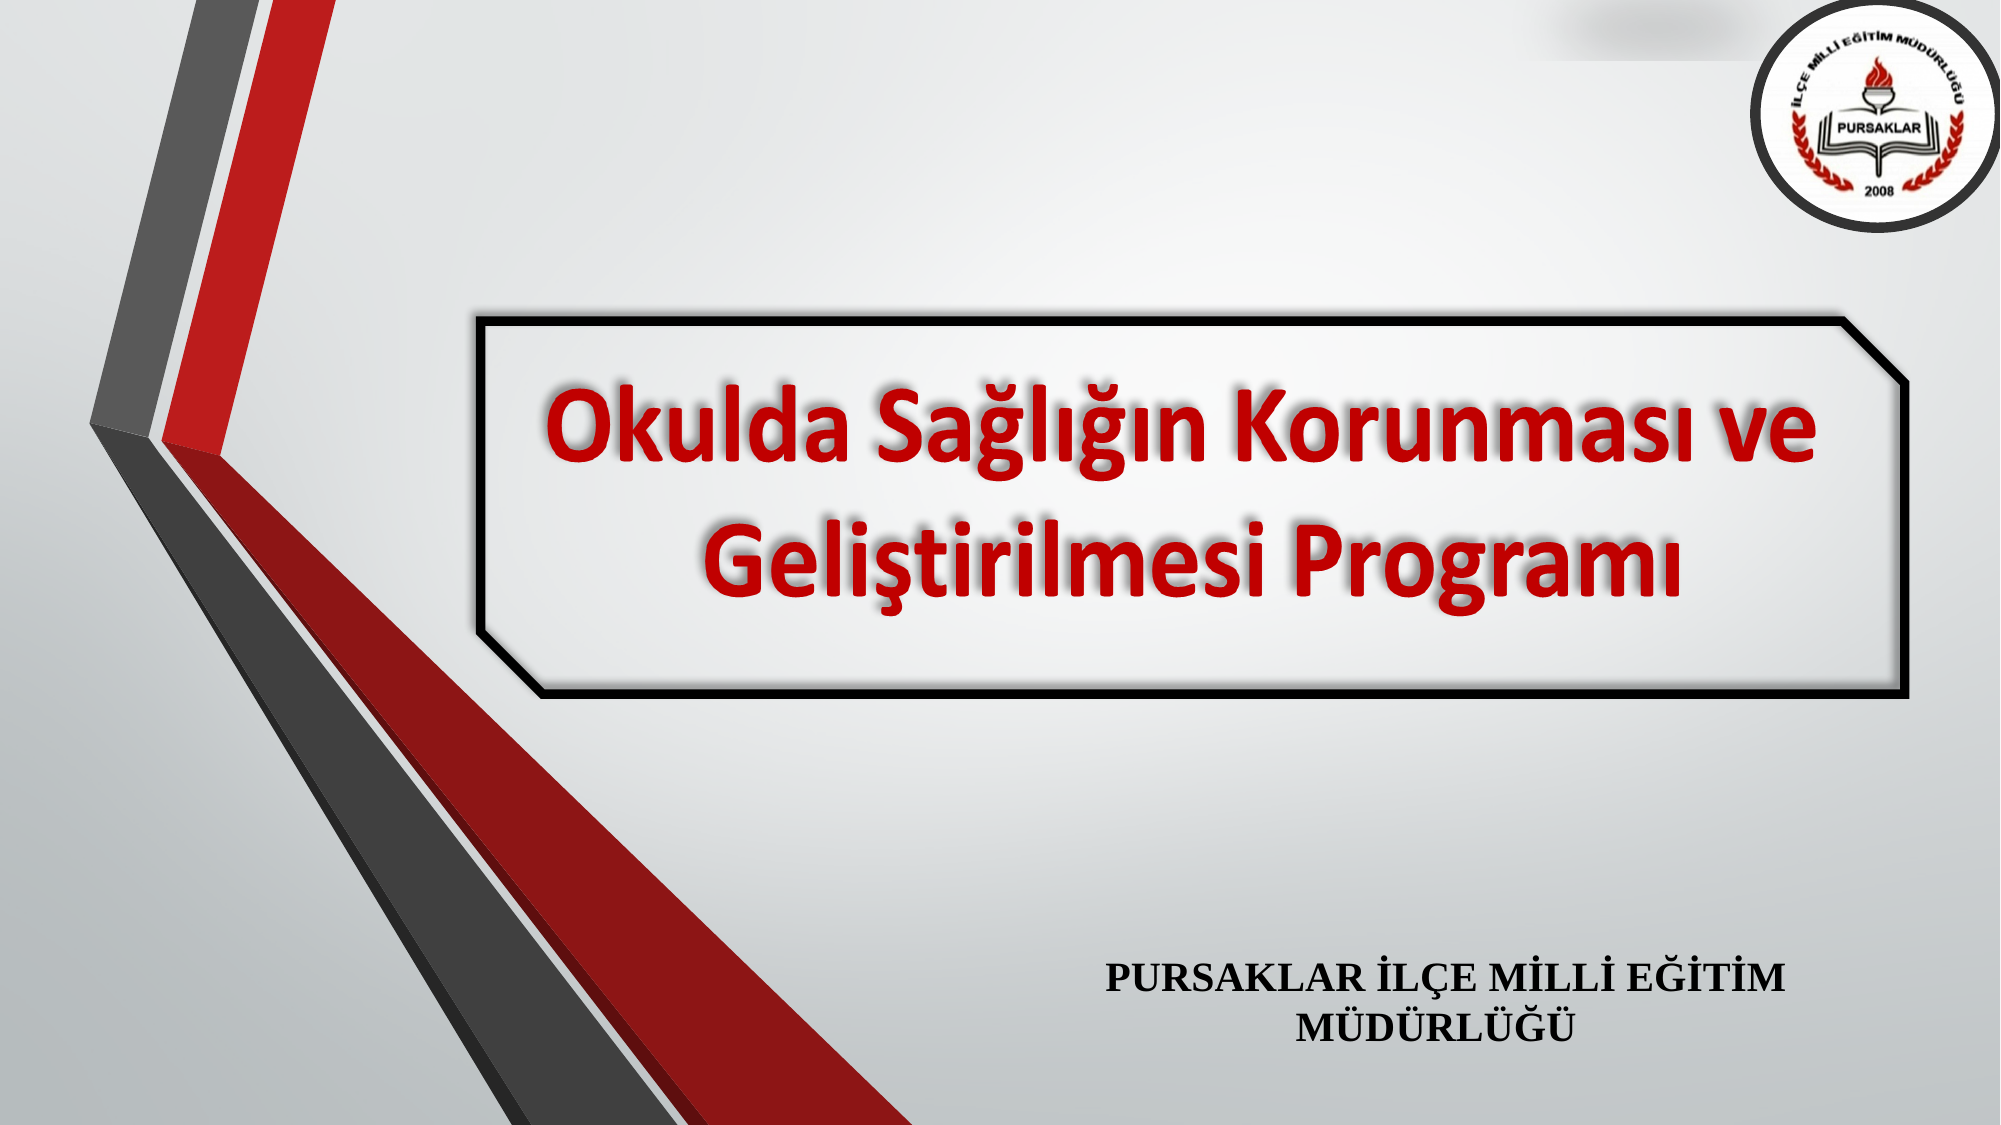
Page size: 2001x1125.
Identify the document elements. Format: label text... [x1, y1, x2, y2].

text_box PURSAKLAR İLÇE MİLLİ EĞİTİM MÜDÜRLÜĞÜ [1014, 941, 1858, 1057]
picture [1755, 0, 2000, 228]
picture [480, 320, 1905, 695]
